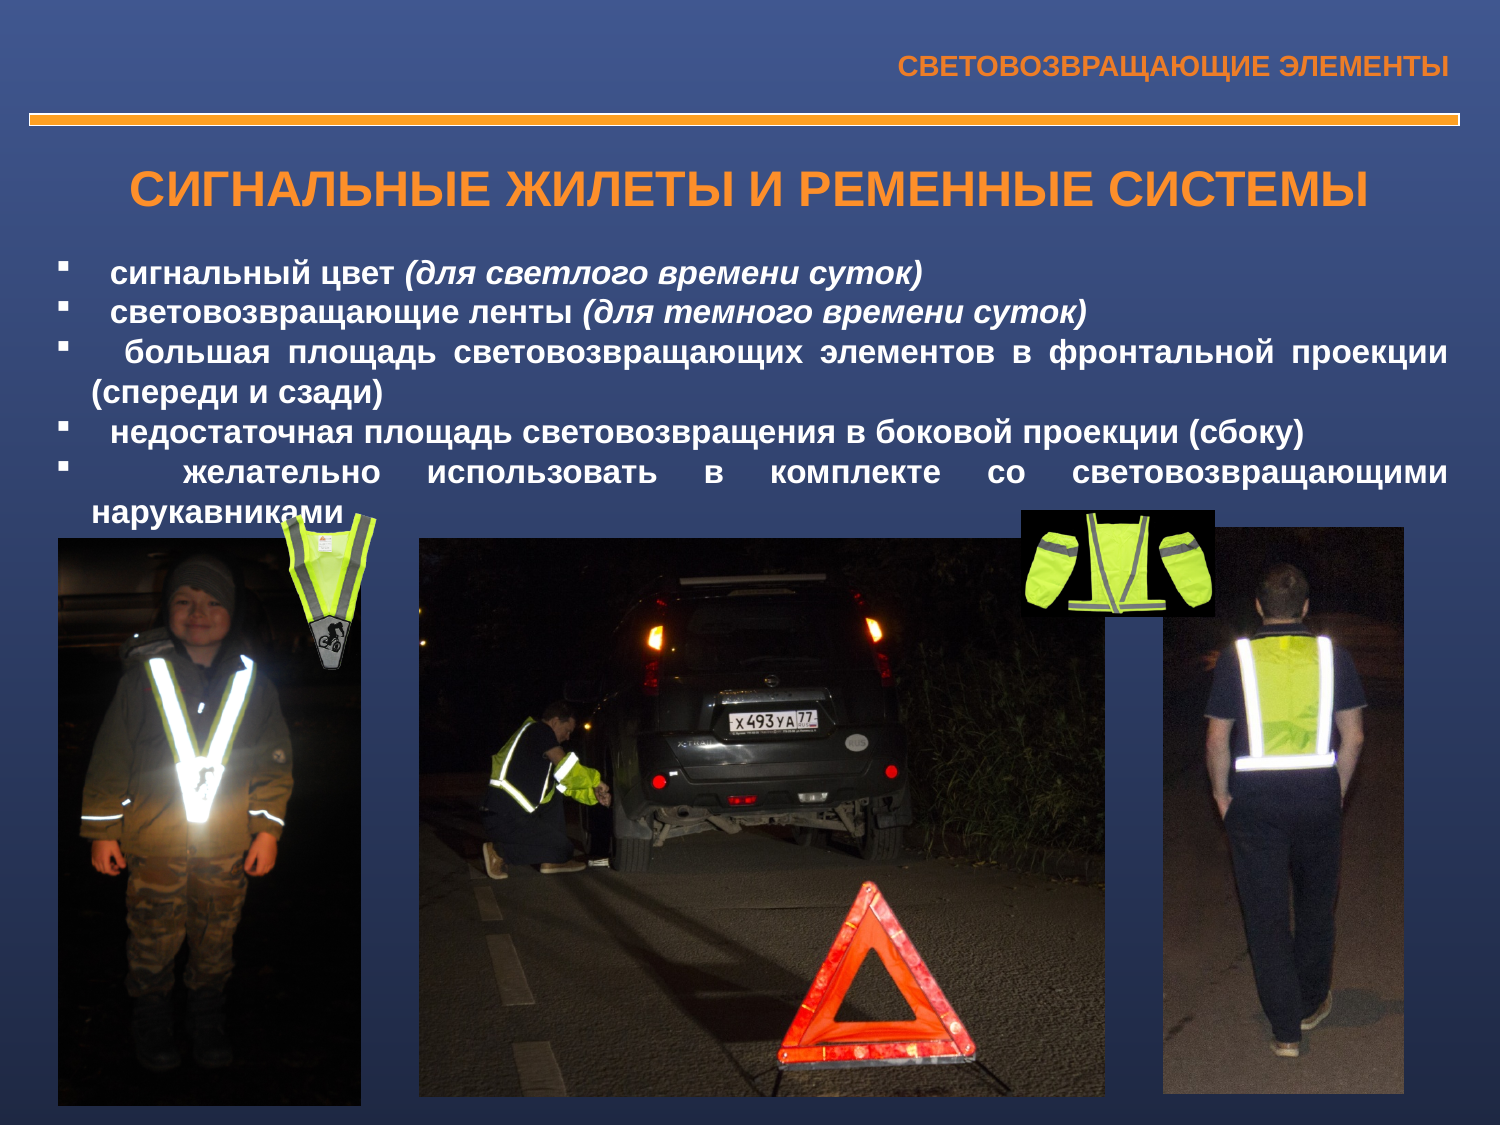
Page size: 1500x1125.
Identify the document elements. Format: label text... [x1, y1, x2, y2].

picture [418, 509, 1404, 1098]
text_box [29, 113, 1459, 126]
text_box сигнальный цвет (для светлого времени суток) световозвращающие ленты (для темного времени суток) большая площадь световозвращающих элементов в фронтальной проекции (спереди и сзади) недостаточная площадь световозвращения в боковой проекции (сбоку) желательно использовать в комплекте со световозвращающими нарукавниками [41, 243, 1465, 538]
picture [57, 511, 385, 1107]
text_box СИГНАЛЬНЫЕ ЖИЛЕТЫ И РЕМЕННЫЕ СИСТЕМЫ [41, 148, 1459, 224]
text_box СВЕТОВОЗВРАЩАЮЩИЕ ЭЛЕМЕНТЫ [442, 40, 1465, 90]
